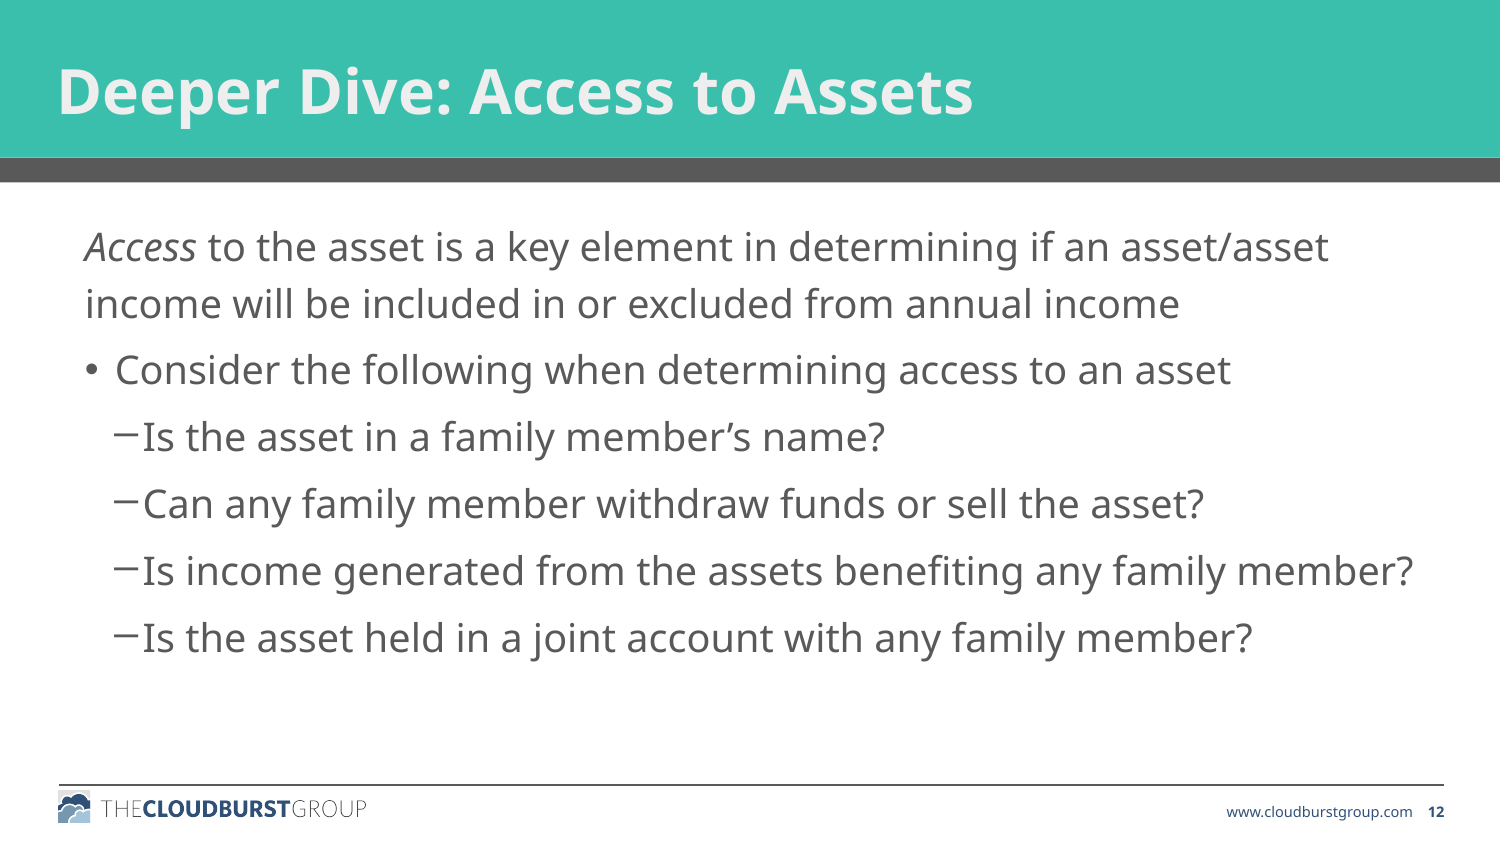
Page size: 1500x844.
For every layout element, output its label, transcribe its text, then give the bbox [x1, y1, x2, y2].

picture [58, 790, 366, 823]
list Deeper Dive: Access to Assets [45, 0, 1444, 158]
list Access to the asset is a key element in determining if an asset/asset income will be included in or excluded from annual income Consider the following when determining access to an asset Is the asset in a family member’s name? Can any family member withdraw funds or sell the asset? Is income generated from the assets benefiting any family member? Is the asset held in a joint account with any family member? [73, 206, 1473, 672]
